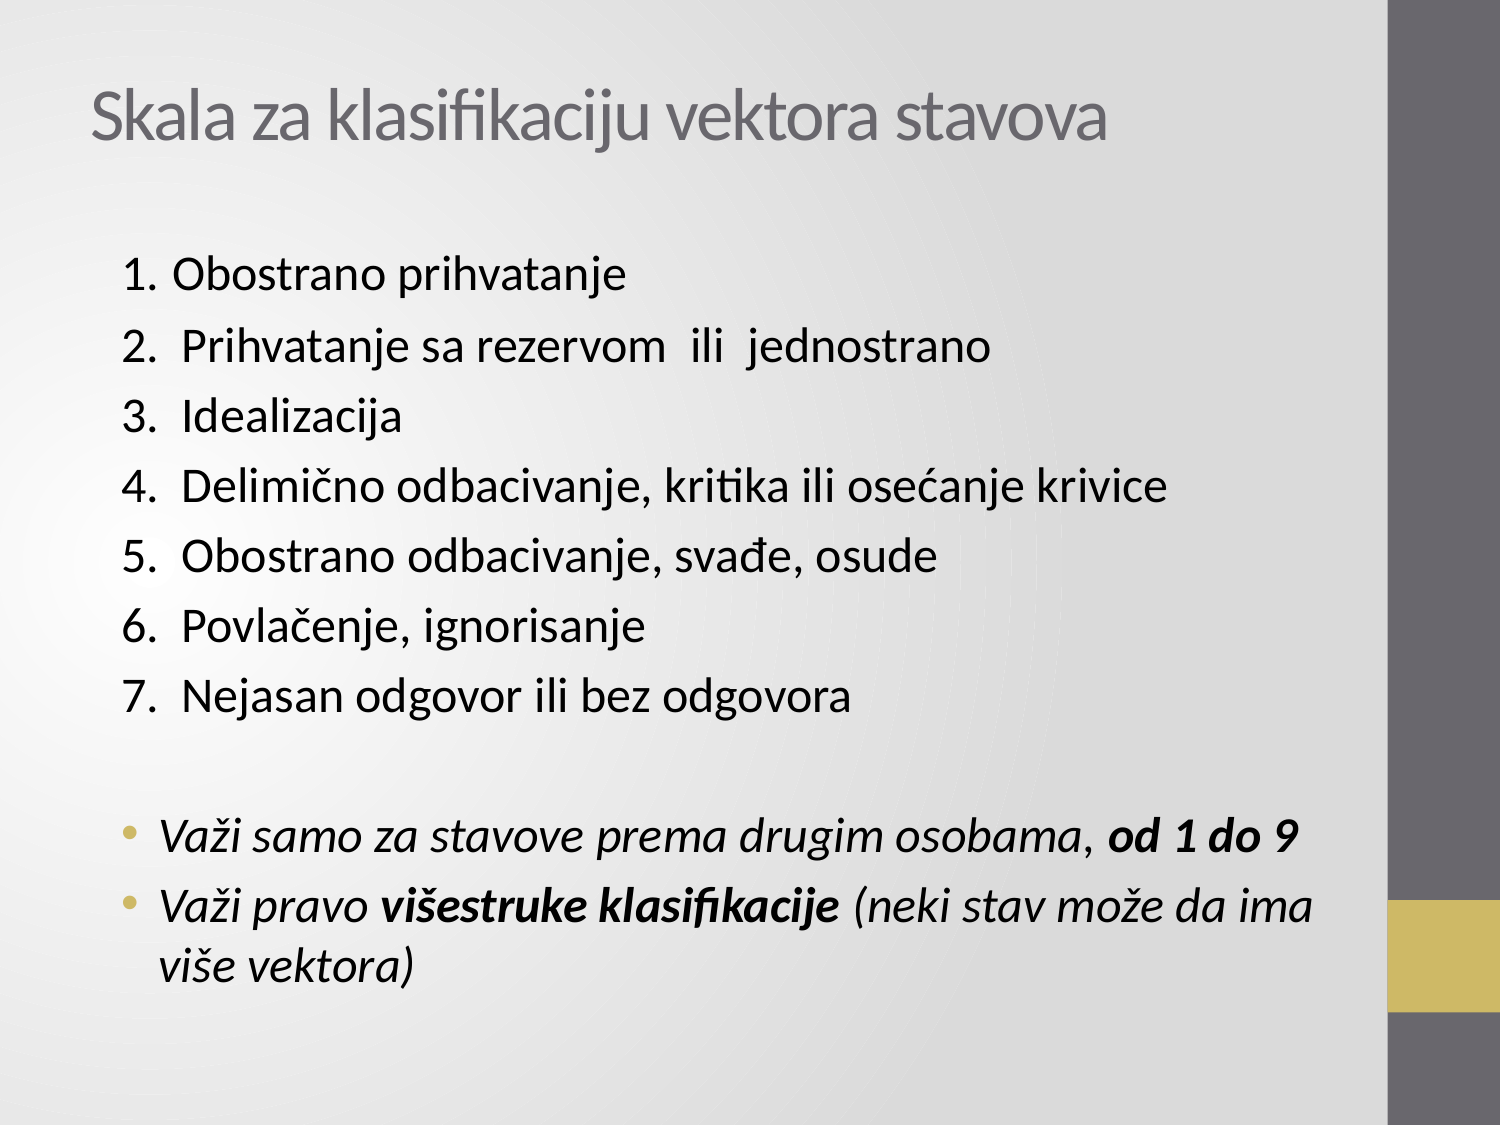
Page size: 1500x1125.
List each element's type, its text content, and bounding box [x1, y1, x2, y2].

list 1. Obostrano prihvatanje 2. Prihvatanje sa rezervom ili jednostrano 3. Idealizacija 4. Delimično odbacivanje, kritika ili osećanje krivice 5. Obostrano odbacivanje, svađe, osude 6. Povlačenje, ignorisanje 7. Nejasan odgovor ili bez odgovora Važi samo za stavove prema drugim osobama, od 1 do 9 Važi pravo višestruke klasifikacije (neki stav može da ima više vektora) [87, 224, 1338, 1063]
title Skala za klasifikaciju vektora stavova [75, 45, 1425, 175]
